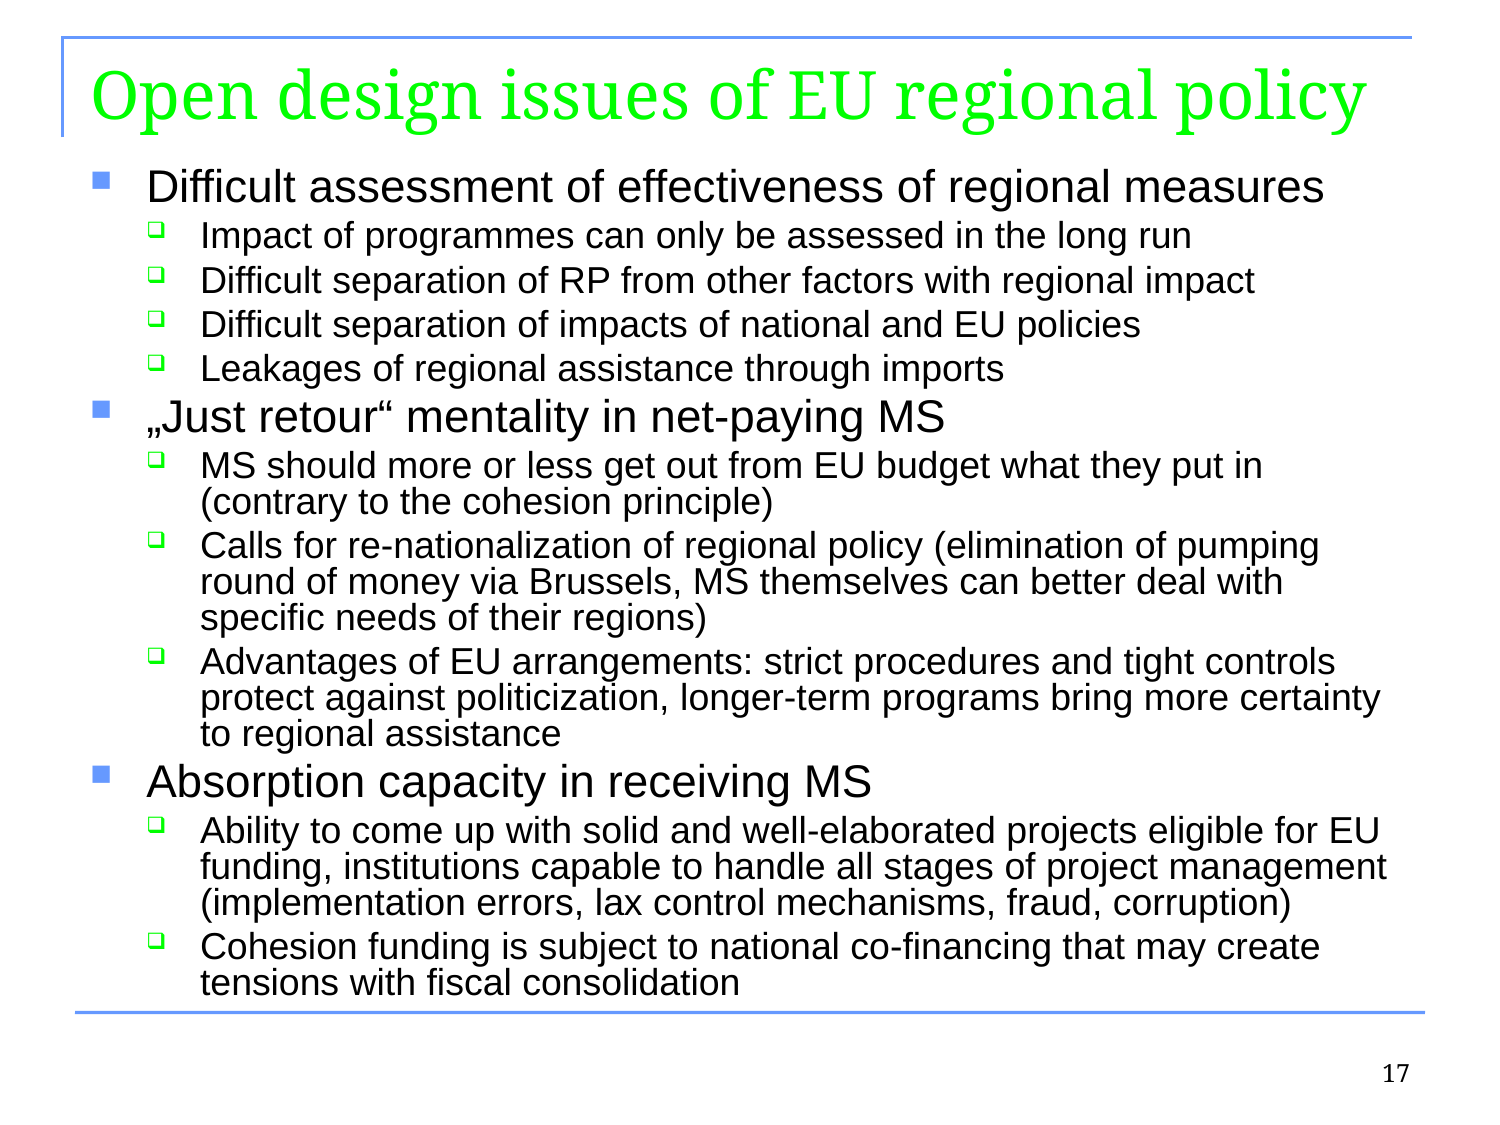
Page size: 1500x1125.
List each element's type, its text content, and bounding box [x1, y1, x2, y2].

list Difficult assessment of effectiveness of regional measures Impact of programmes can only be assessed in the long run Difficult separation of RP from other factors with regional impact Difficult separation of impacts of national and EU policies Leakages of regional assistance through imports „Just retour“ mentality in net-paying MS MS should more or less get out from EU budget what they put in (contrary to the cohesion principle) Calls for re-nationalization of regional policy (elimination of pumping round of money via Brussels, MS themselves can better deal with specific needs of their regions) Advantages of EU arrangements: strict procedures and tight controls protect against politicization, longer-term programs bring more certainty to regional assistance Absorption capacity in receiving MS Ability to come up with solid and well-elaborated projects eligible for EU funding, institutions capable to handle all stages of project management (implementation errors, lax control mechanisms, fraud, corruption) Cohesion funding is subject to national co-financing that may create tensions with fiscal consolidation [75, 160, 1425, 1022]
title Open design issues of EU regional policy [75, 45, 1425, 150]
slide_number 17 [1074, 1023, 1426, 1100]
